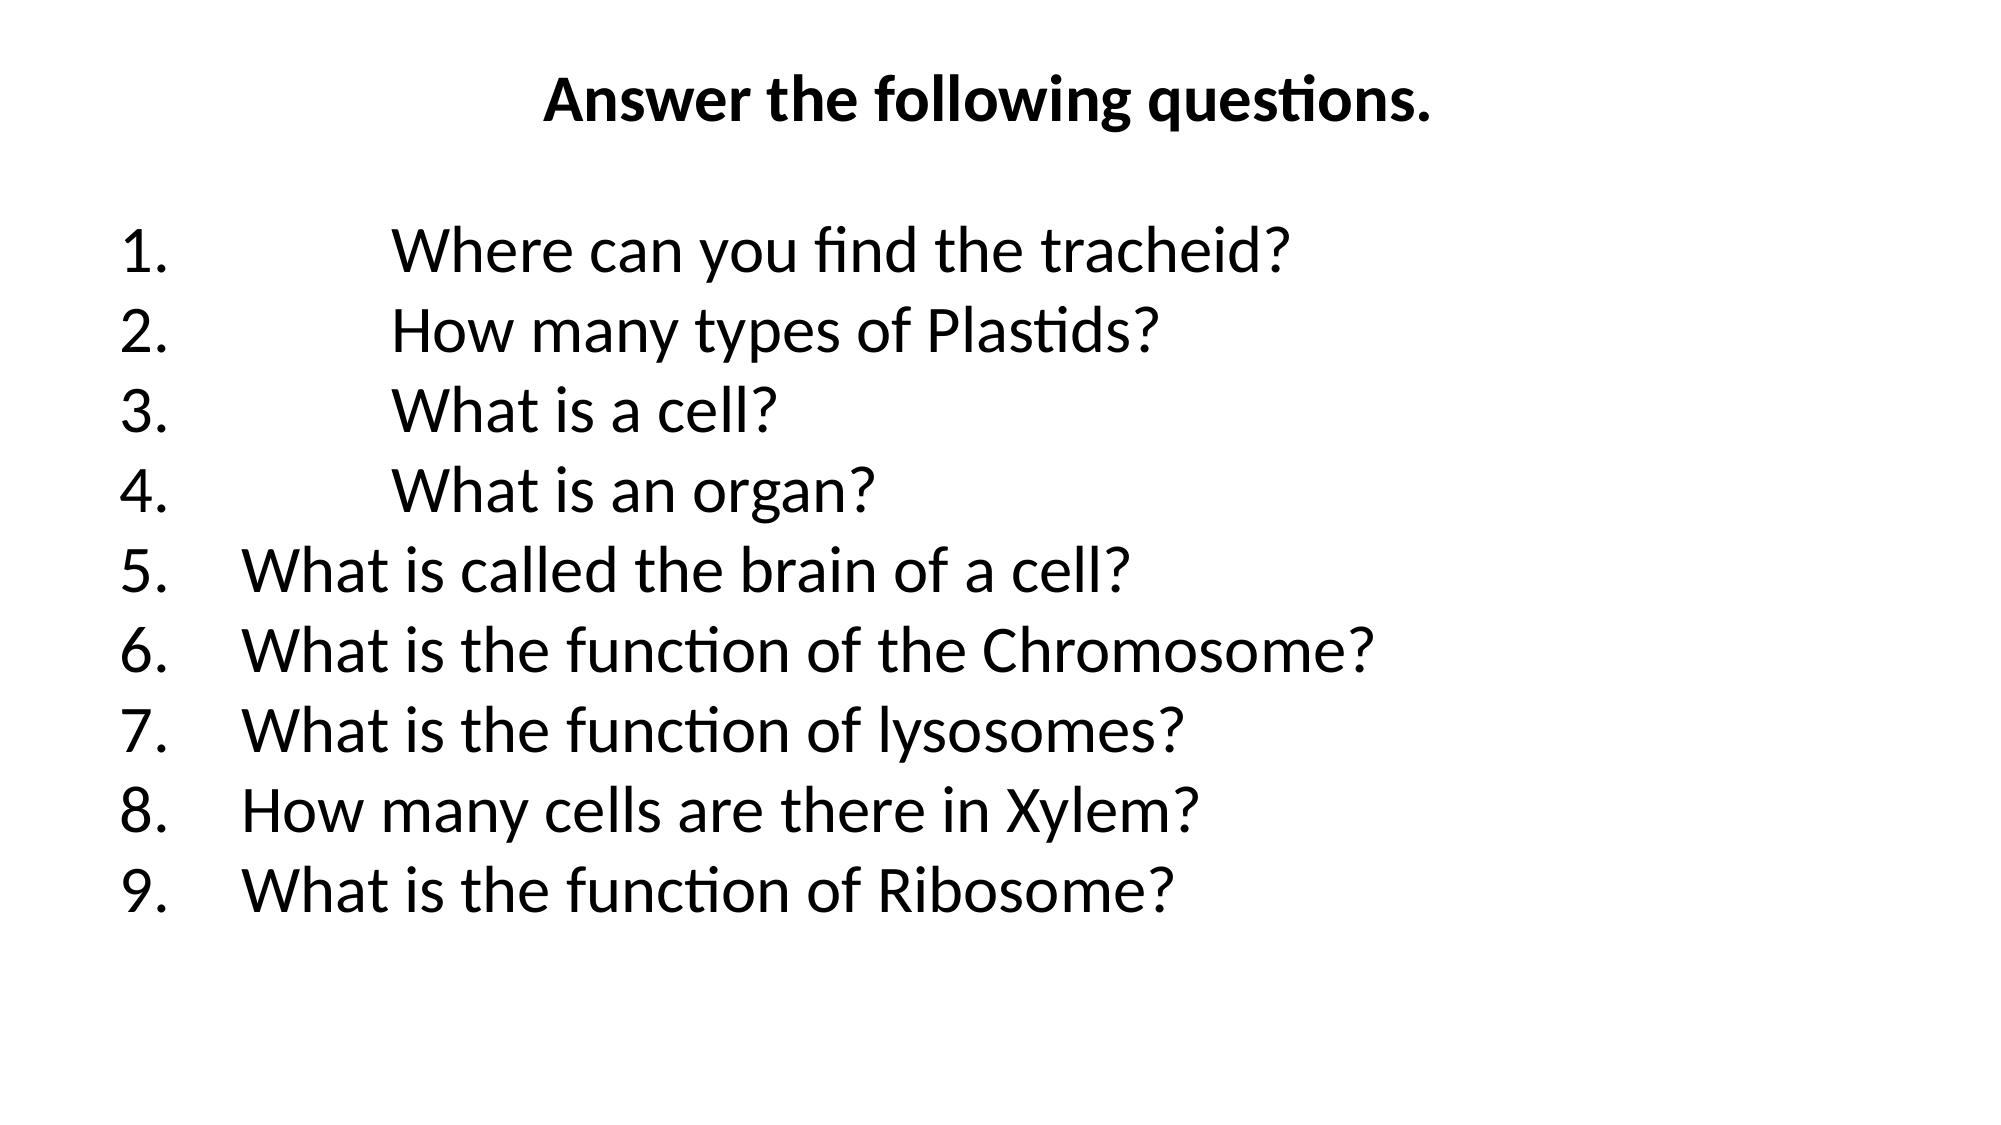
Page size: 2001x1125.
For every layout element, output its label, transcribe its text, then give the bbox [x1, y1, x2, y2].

text_box Answer the following questions. [81, 47, 1911, 143]
text_box Where can you find the tracheid? How many types of Plastids? What is a cell? What is an organ? What is called the brain of a cell? What is the function of the Chromosome? What is the function of lysosomes? How many cells are there in Xylem? What is the function of Ribosome? [104, 198, 1715, 933]
